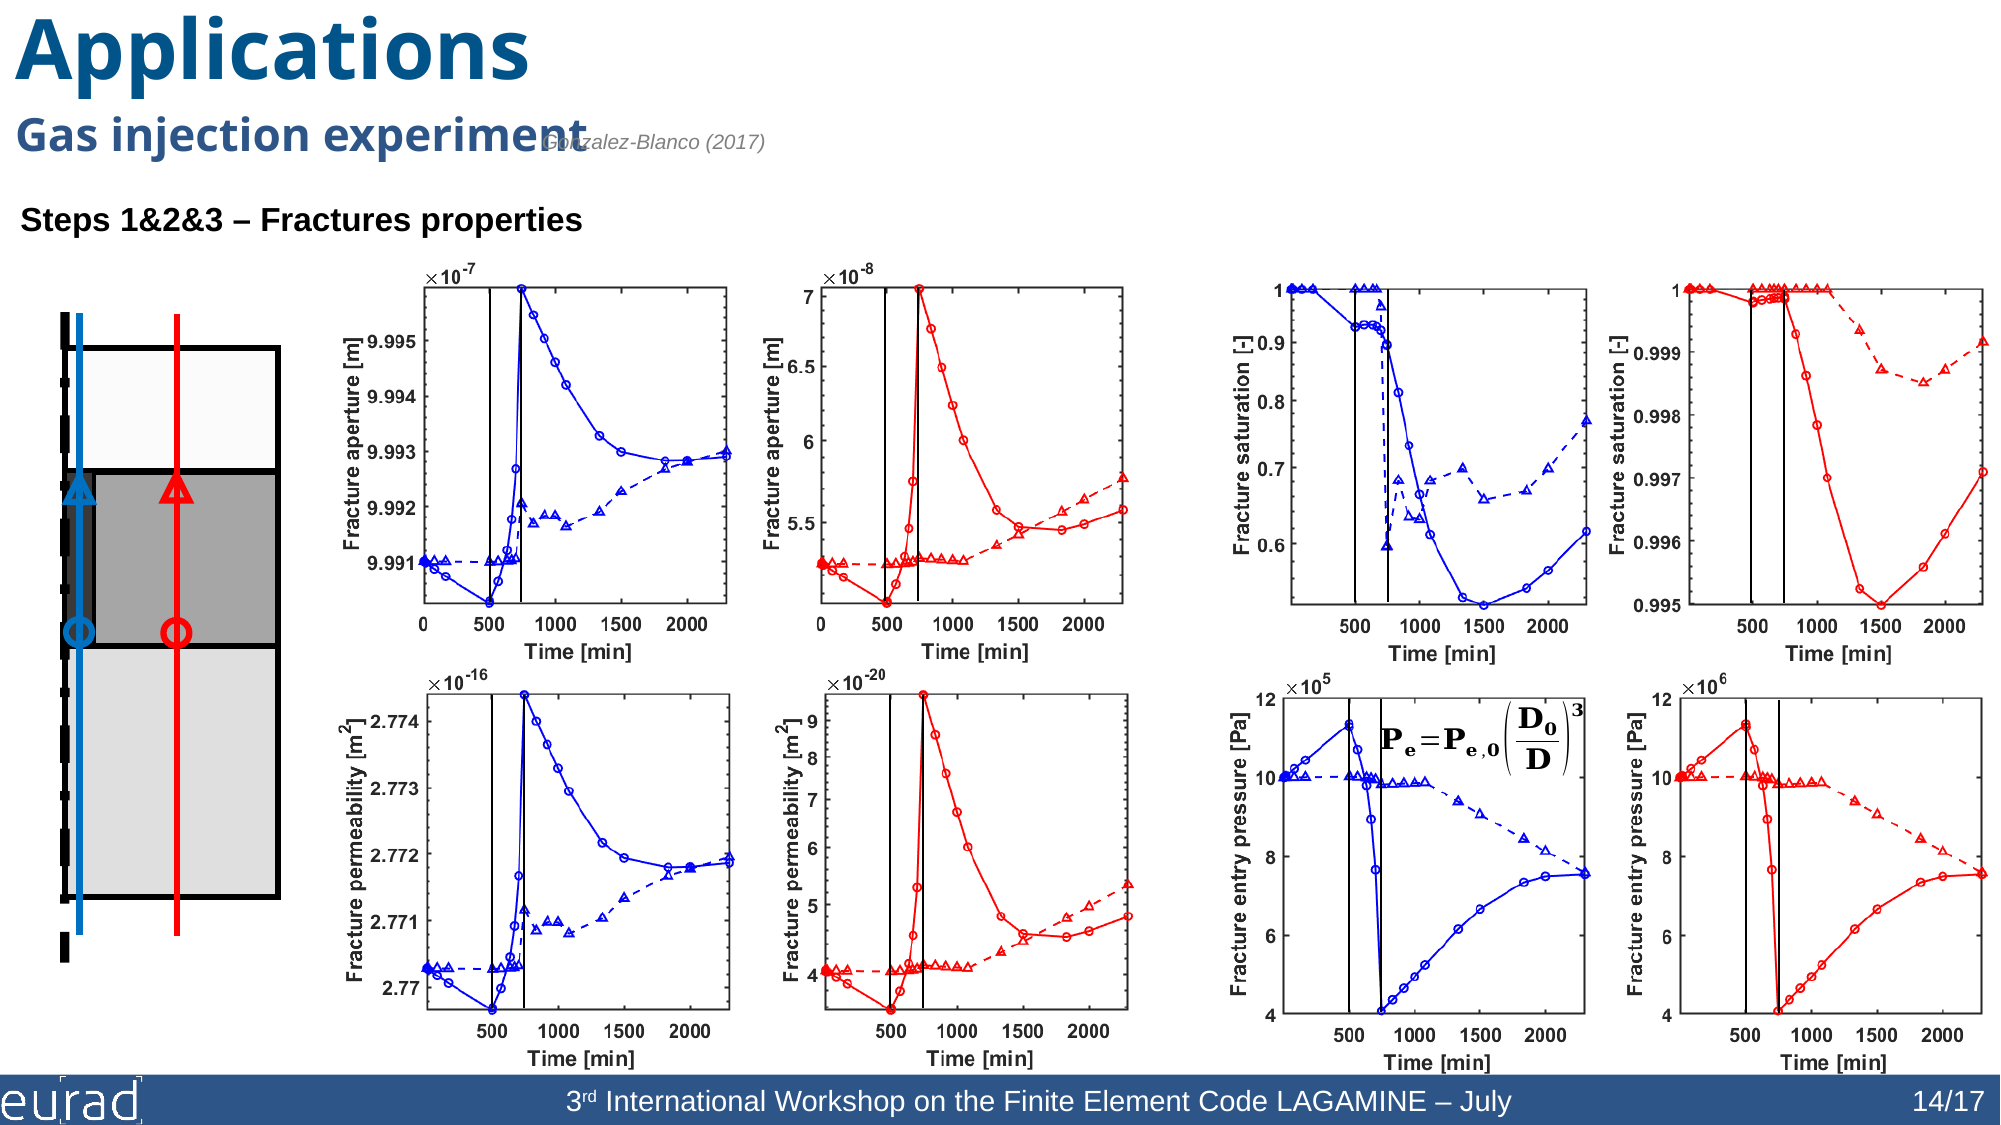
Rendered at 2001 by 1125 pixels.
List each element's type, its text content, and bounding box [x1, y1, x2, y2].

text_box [306, 257, 1209, 664]
text_box Gonzalez-Blanco (2017) [526, 121, 781, 162]
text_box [1224, 258, 1998, 665]
picture [0, 1017, 166, 1125]
title Gas injection experiment [0, 104, 1793, 170]
text_box 3rd International Workshop on the Finite Element Code LAGAMINE – July 2022 [515, 1074, 1564, 1125]
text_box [308, 663, 1214, 1070]
text_box 14/17 [1846, 1074, 2000, 1125]
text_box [1166, 667, 2000, 1074]
subtitle Applications [0, 0, 2000, 104]
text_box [64, 312, 278, 963]
text_box Steps 1&2&3 – Fractures properties [5, 191, 599, 246]
